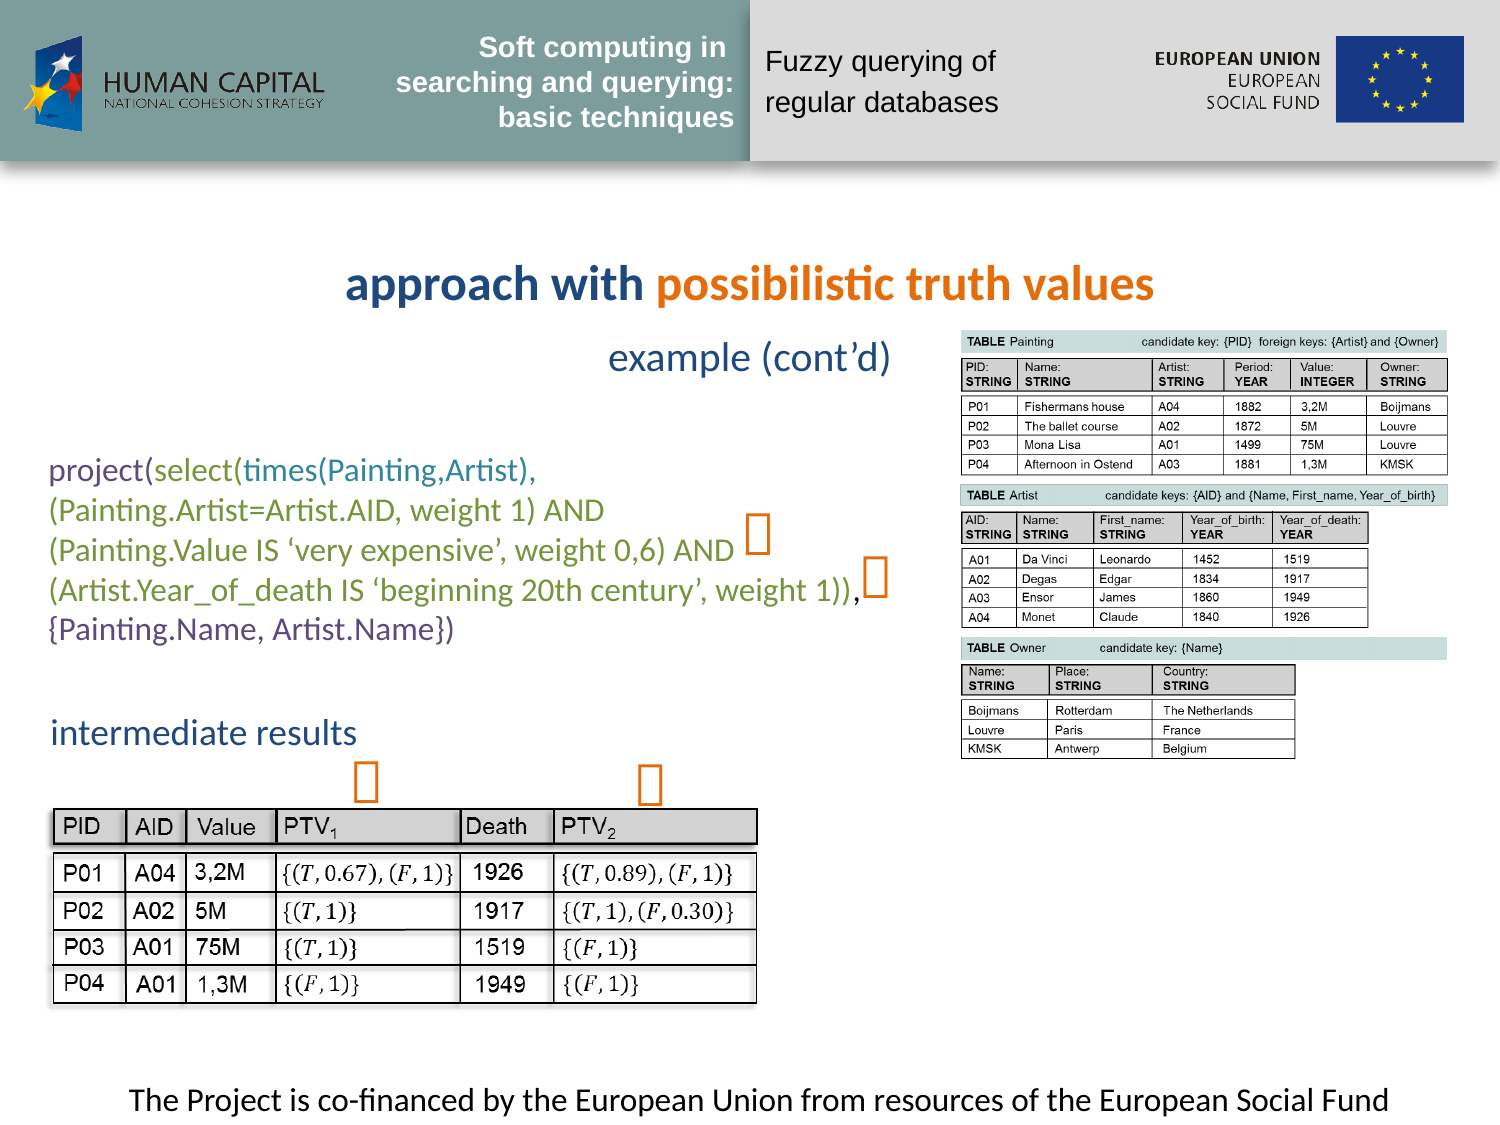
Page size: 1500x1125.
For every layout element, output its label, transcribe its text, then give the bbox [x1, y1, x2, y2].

picture [1154, 36, 1465, 123]
title Soft computing in searching and querying: basic techniques [0, 0, 750, 161]
text_box  [618, 740, 683, 802]
text_box  [334, 738, 399, 802]
text_box approach with possibilistic truth values [329, 243, 1171, 319]
picture [41, 804, 761, 1015]
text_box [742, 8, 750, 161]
list Fuzzy querying of regular databases [750, 0, 1500, 161]
text_box intermediate results [35, 700, 373, 761]
text_box example (cont’d) [593, 322, 907, 387]
text_box project(select(times(Painting,Artist), (Painting.Artist=Artist.AID, weight 1) AND (Painting.Value IS ‘very expensive’, weight 0,6) AND (Artist.Year_of_death IS ‘beginning 20th century’, weight 1)), {Painting.Name, Artist.Name}) [33, 440, 953, 655]
picture [958, 330, 1448, 764]
text_box The Project is co-financed by the European Union from resources of the European Social Fund [114, 1071, 1407, 1125]
text_box  [725, 489, 791, 575]
text_box  [843, 532, 909, 618]
picture [15, 23, 326, 133]
